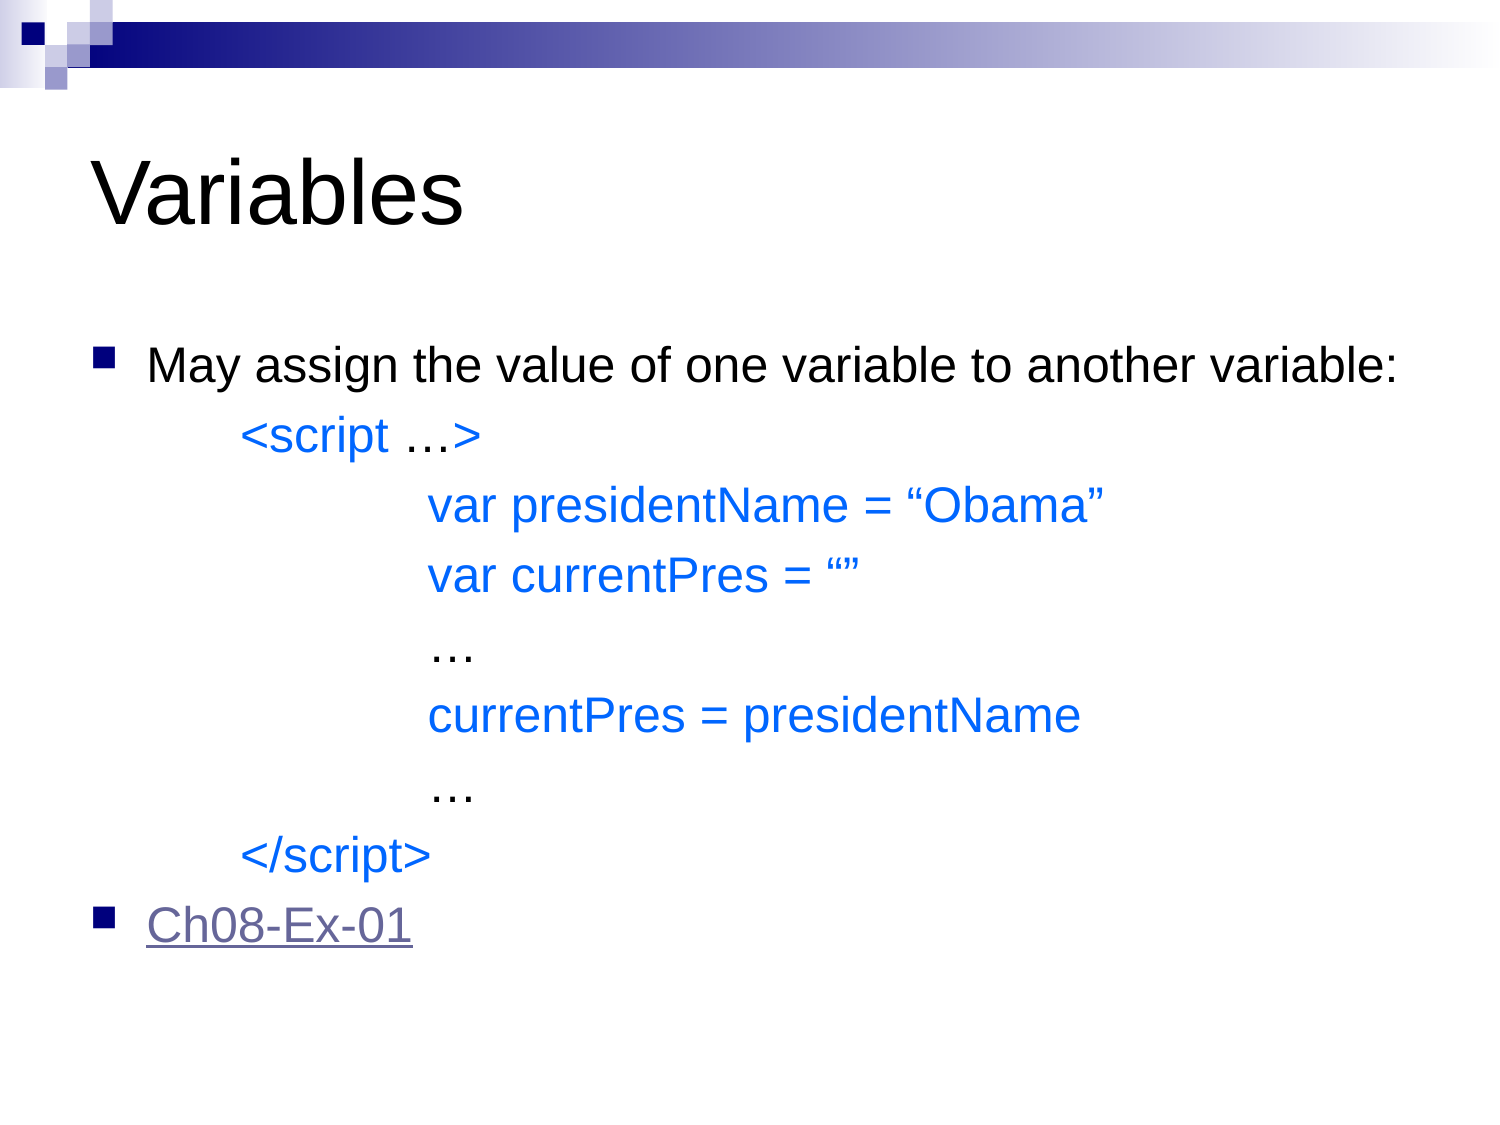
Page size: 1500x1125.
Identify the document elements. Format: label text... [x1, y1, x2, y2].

list May assign the value of one variable to another variable: <script …> var presidentName = “Obama” var currentPres = “” … currentPres = presidentName … </script> Ch08-Ex-01 [74, 324, 1426, 1051]
title Variables [74, 74, 1426, 301]
